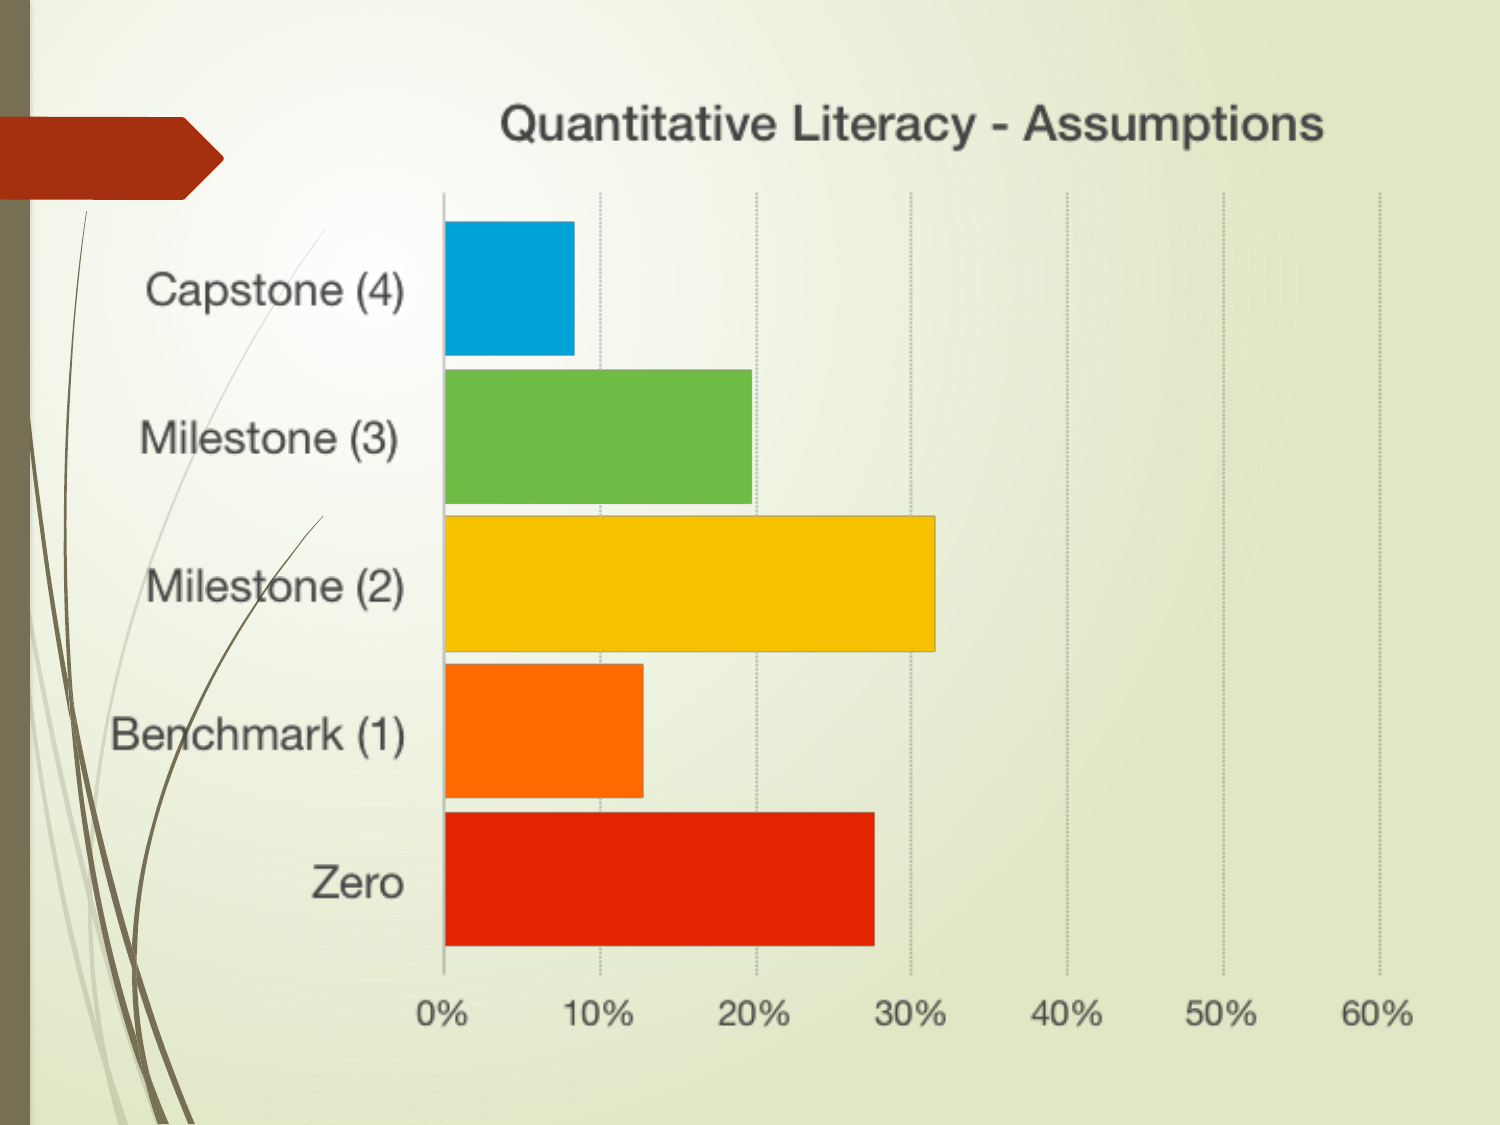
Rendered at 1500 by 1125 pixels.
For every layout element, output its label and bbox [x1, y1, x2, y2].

picture [83, 93, 1417, 1032]
